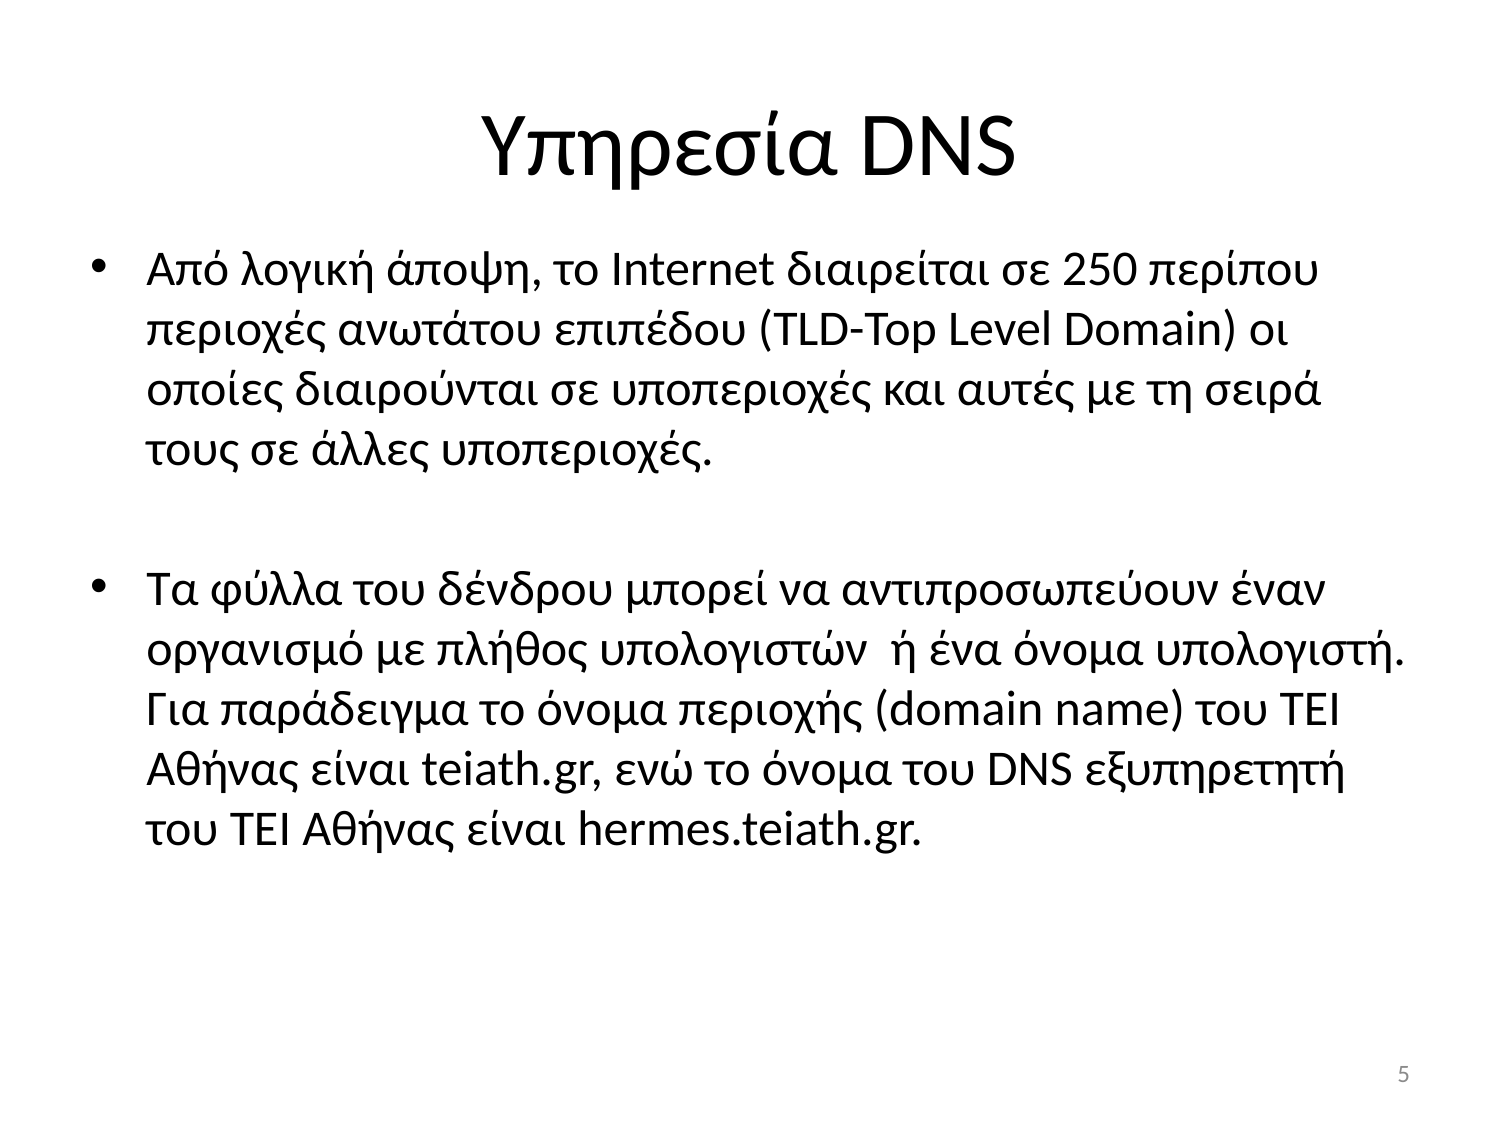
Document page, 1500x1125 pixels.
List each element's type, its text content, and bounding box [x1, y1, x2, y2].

slide_number 5 [1074, 1042, 1425, 1103]
text_box [809, 374, 841, 435]
list Από λογική άποψη, το Internet διαιρείται σε 250 περίπου περιοχές ανωτάτου επιπέδου (TLD-Top Level Domain) οι οποίες διαιρούνται σε υποπεριοχές και αυτές με τη σειρά τους σε άλλες υποπεριοχές. Τα φύλλα του δένδρου μπορεί να αντιπροσωπεύουν έναν οργανισμό με πλήθος υπολογιστών ή ένα όνομα υπολογιστή. Για παράδειγμα το όνομα περιοχής (domain name) του ΤΕΙ Αθήνας είναι teiath.gr, ενώ το όνομα του DNS εξυπηρετητή του ΤΕΙ Αθήνας είναι hermes.teiath.gr. [75, 227, 1425, 971]
title Υπηρεσία DNS [75, 45, 1425, 227]
